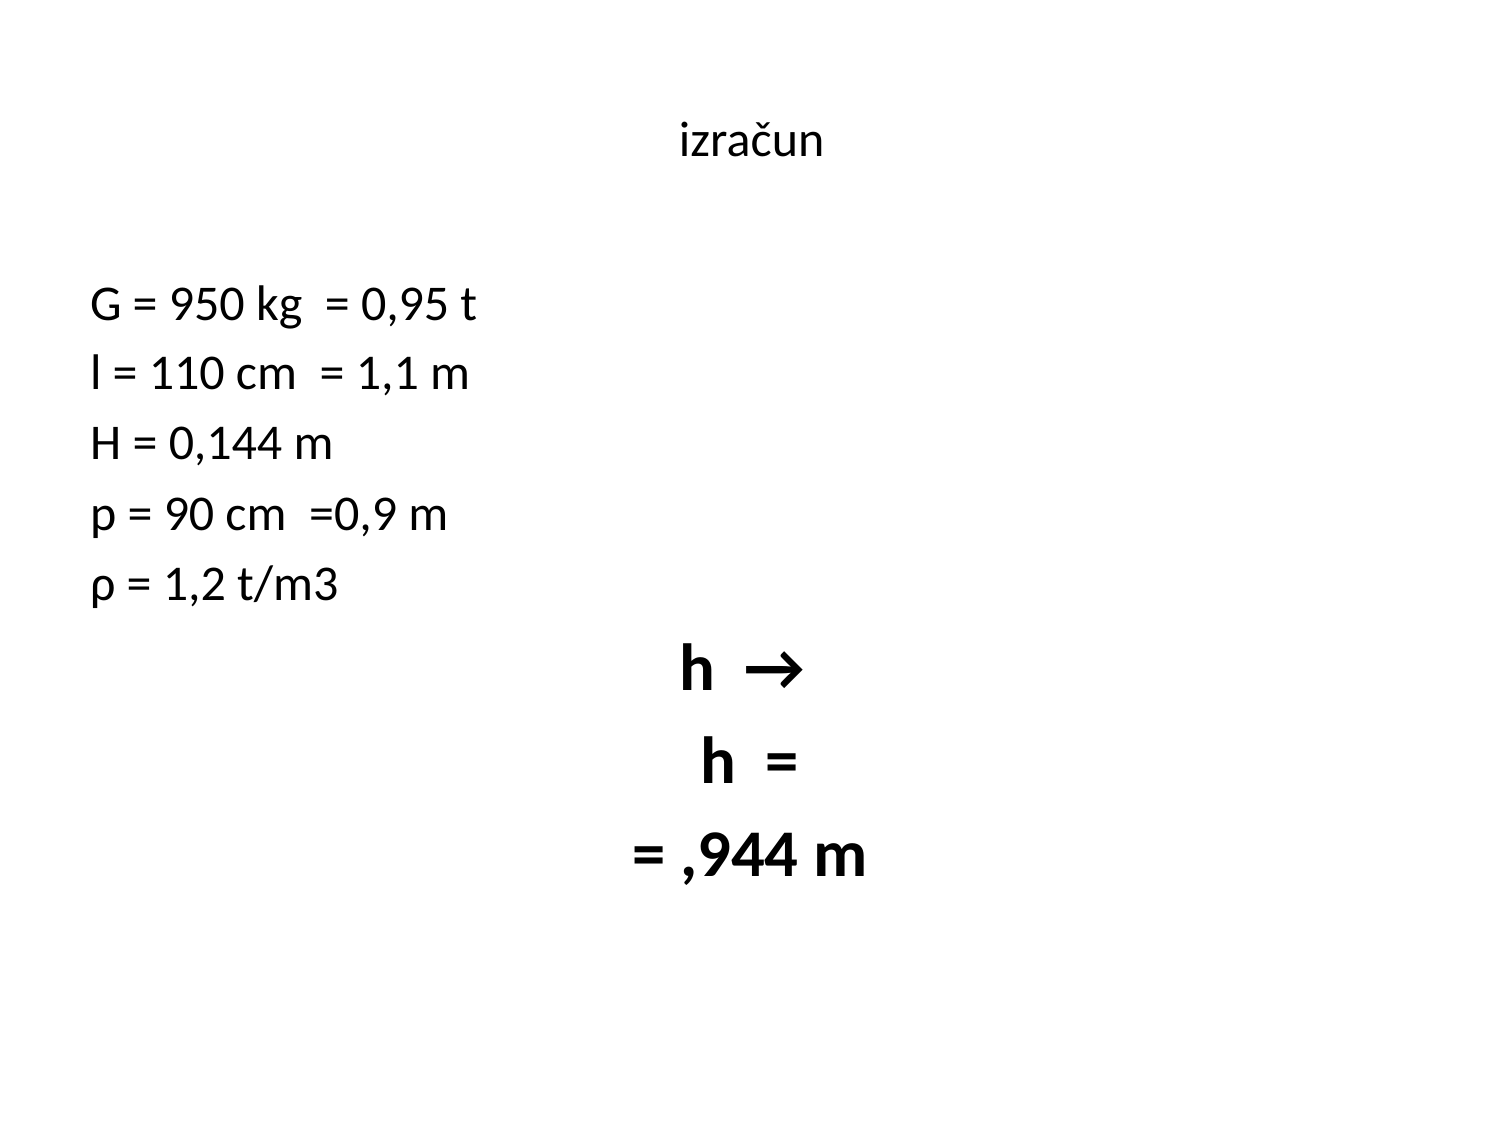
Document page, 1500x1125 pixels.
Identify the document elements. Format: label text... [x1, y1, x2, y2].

title izračun [76, 42, 1427, 231]
